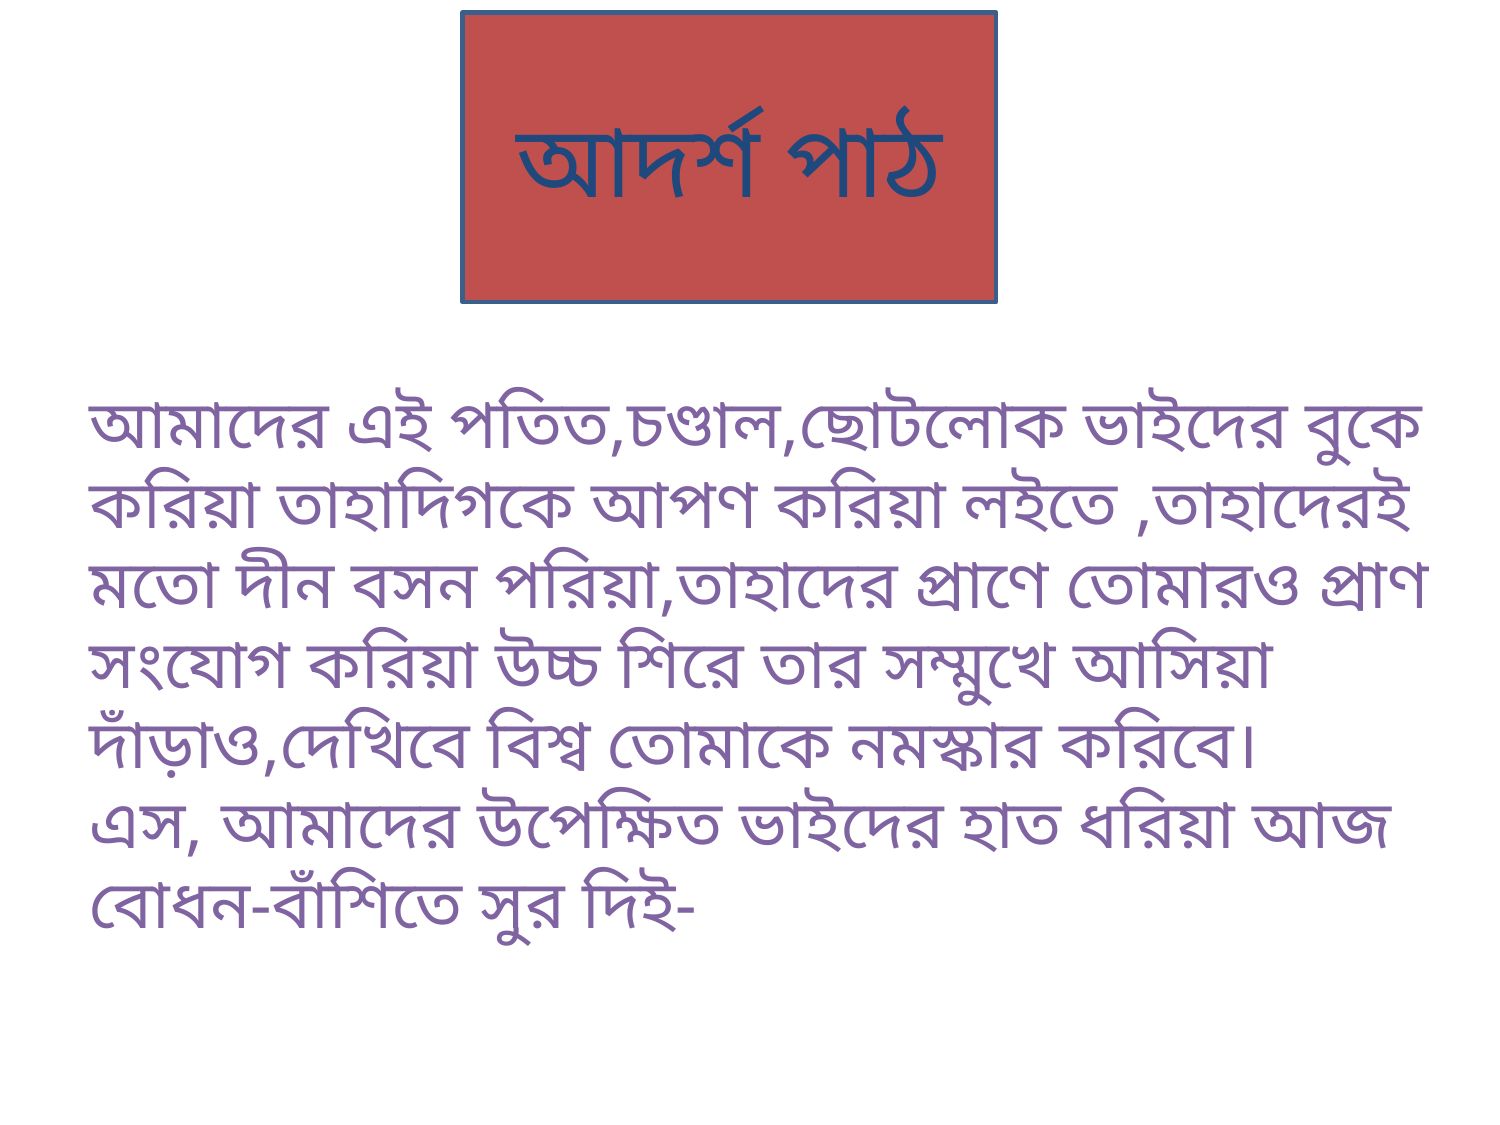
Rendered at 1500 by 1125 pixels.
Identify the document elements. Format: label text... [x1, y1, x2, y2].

text_box আদর্শ পাঠ [460, 10, 998, 304]
text_box আমাদের এই পতিত,চণ্ডাল,ছোটলোক ভাইদের বুকে করিয়া তাহাদিগকে আপণ করিয়া লইতে ,তাহাদেরই মতো দীন বসন পরিয়া,তাহাদের প্রাণে তোমারও প্রাণ সংযোগ করিয়া উচ্চ শিরে তার সম্মুখে আসিয়া দাঁড়াও,দেখিবে বিশ্ব তোমাকে নমস্কার করিবে। এস, আমাদের উপেক্ষিত ভাইদের হাত ধরিয়া আজ বোধন-বাঁশিতে সুর দিই- [75, 374, 1450, 950]
